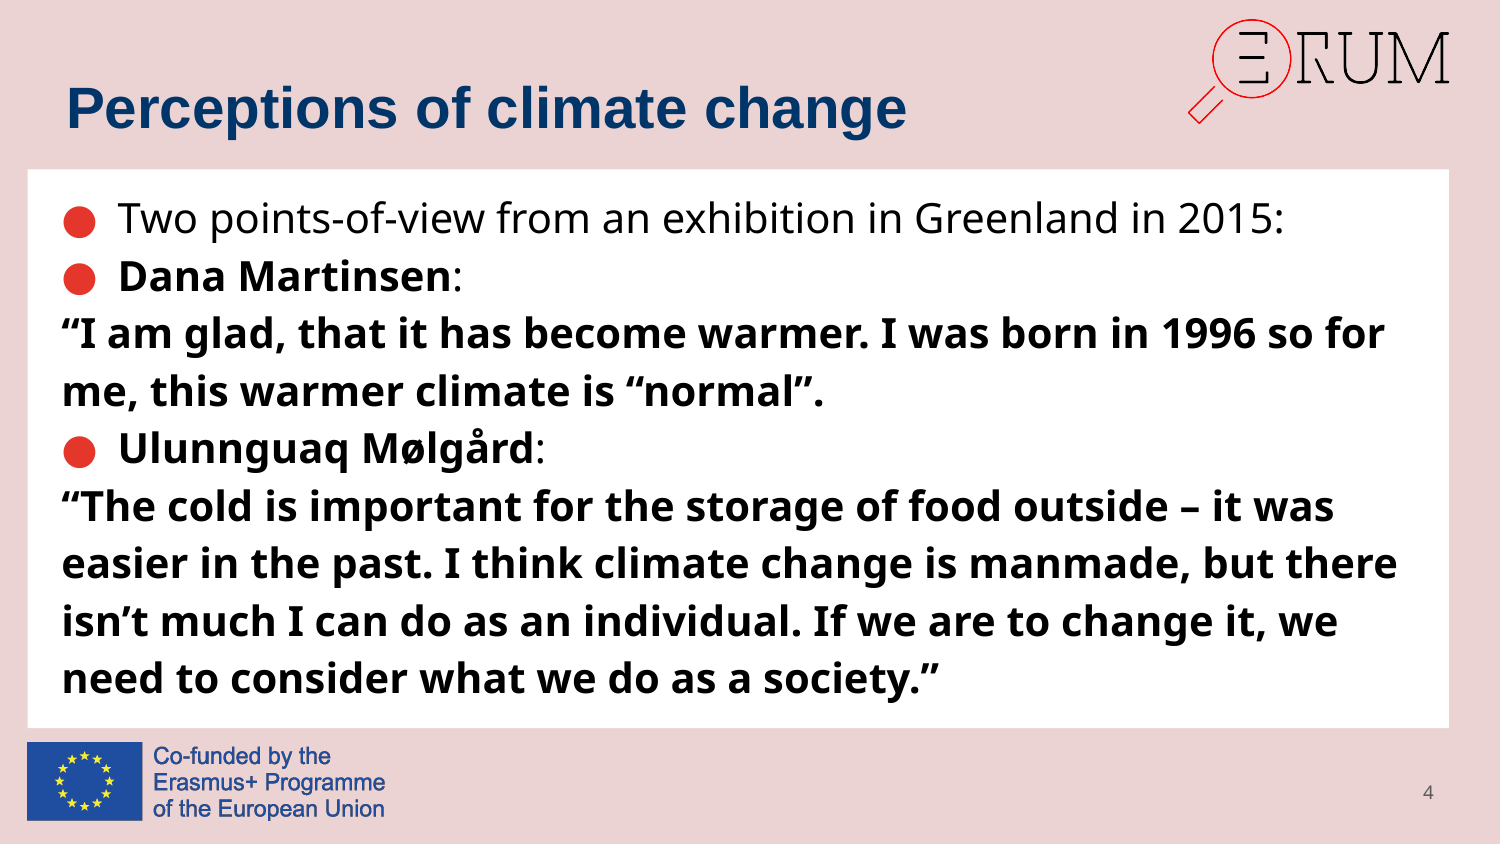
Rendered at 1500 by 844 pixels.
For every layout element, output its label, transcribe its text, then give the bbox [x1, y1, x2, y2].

slide_number 4 [1358, 761, 1449, 826]
title Perceptions of climate change [51, 55, 1168, 150]
list Two points-of-view from an exhibition in Greenland in 2015: Dana Martinsen: “I am glad, that it has become warmer. I was born in 1996 so for me, this warmer climate is “normal”. Ulunnguaq Mølgård: “The cold is important for the storage of food outside – it was easier in the past. I think climate change is manmade, but there isn’t much I can do as an individual. If we are to change it, we need to consider what we do as a society.” [27, 169, 1449, 729]
picture [1136, 0, 1500, 137]
picture [27, 742, 385, 821]
